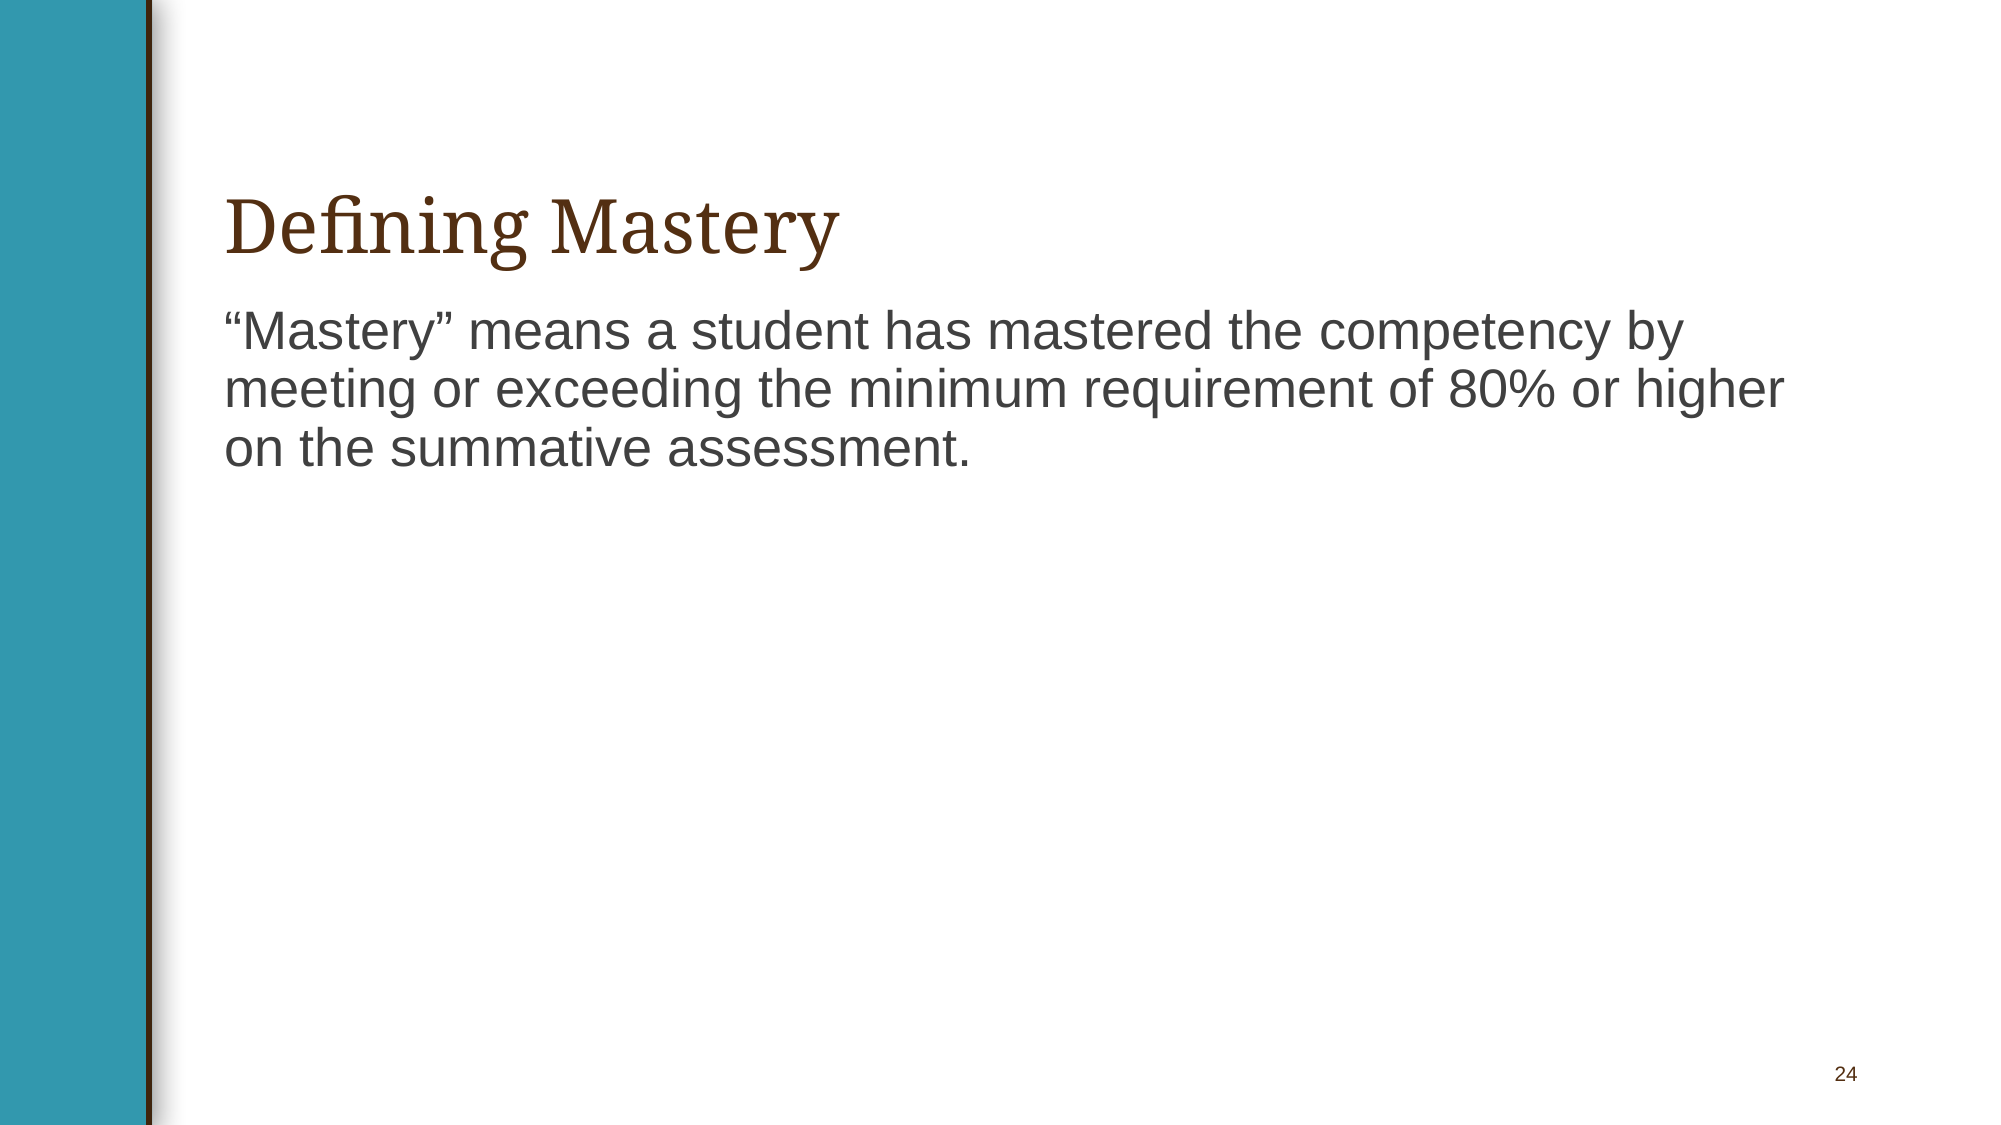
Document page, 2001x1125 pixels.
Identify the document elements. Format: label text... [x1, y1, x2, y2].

title Defining Mastery [209, 59, 1858, 278]
list “Mastery” means a student has mastered the competency by meeting or exceeding the minimum requirement of 80% or higher on the summative assessment. [209, 294, 1860, 1009]
